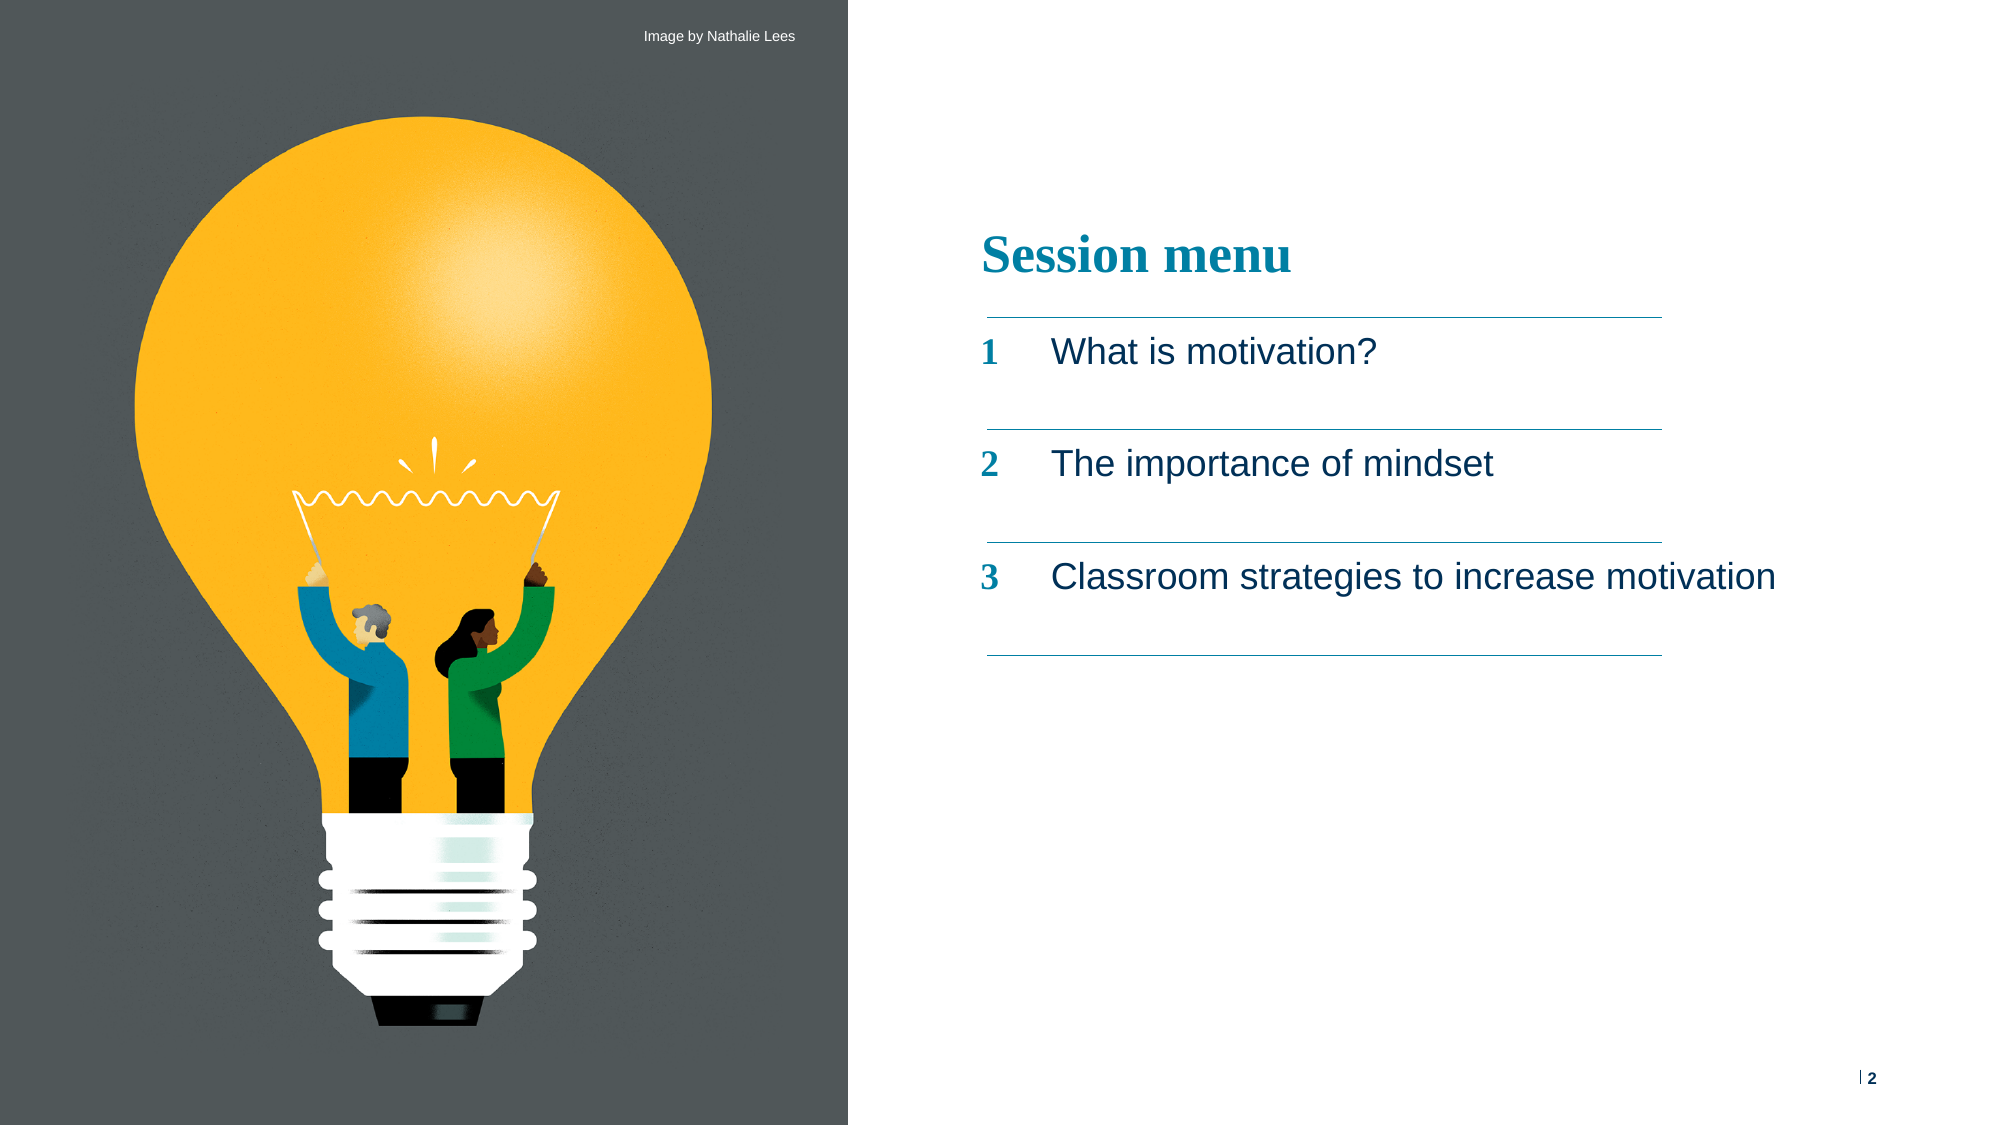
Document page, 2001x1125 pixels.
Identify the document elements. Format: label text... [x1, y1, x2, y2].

picture [0, 0, 849, 1125]
list 1 What is motivation? 2 The importance of mindset 3 Classroom strategies to increase motivation [980, 328, 1898, 977]
slide_number 2 [1867, 1068, 1896, 1087]
title Session menu [981, 218, 1898, 284]
